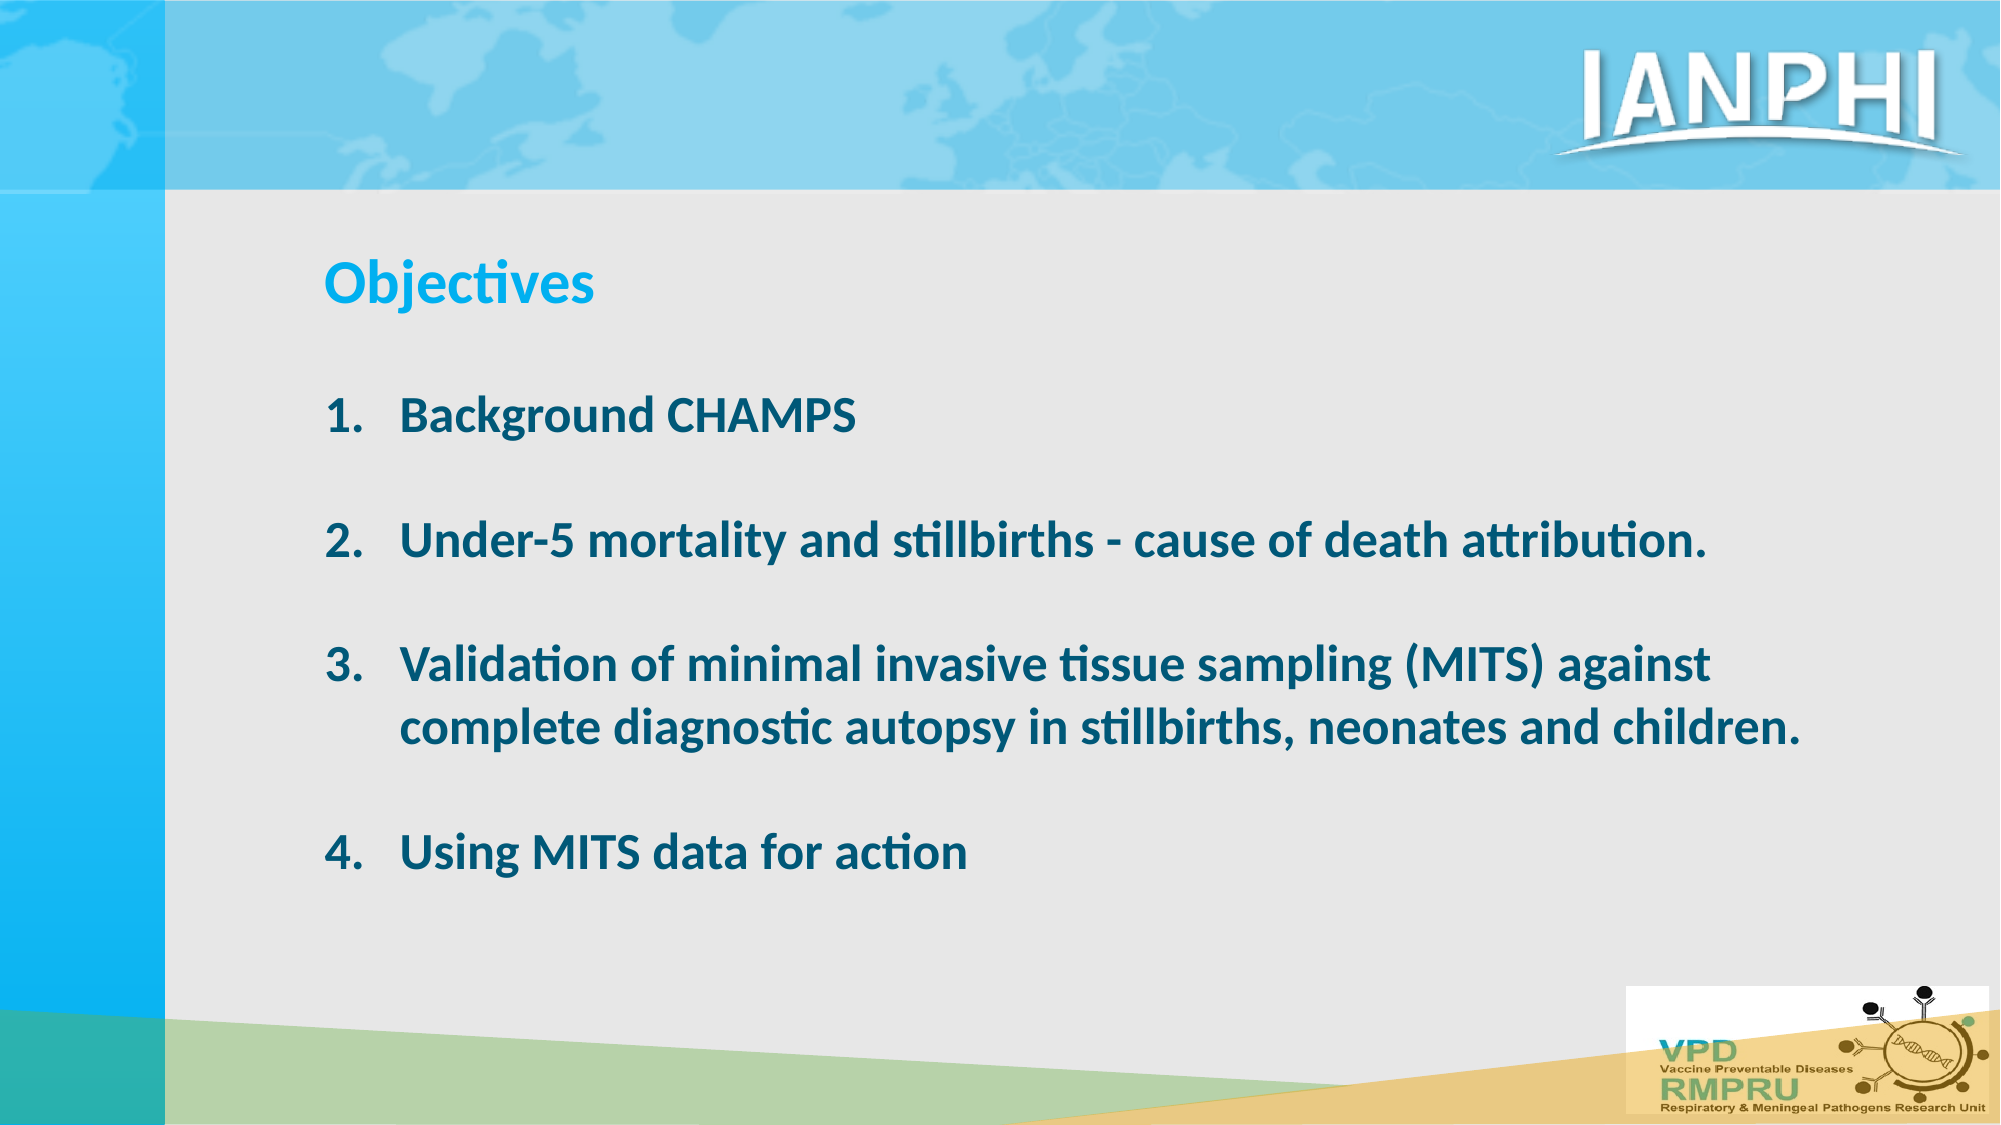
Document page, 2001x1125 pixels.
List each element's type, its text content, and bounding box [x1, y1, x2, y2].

text_box [0, 1008, 1343, 1125]
text_box [998, 1008, 2000, 1125]
picture [0, 0, 2000, 194]
picture [1626, 986, 1990, 1051]
text_box Objectives Background CHAMPS Under-5 mortality and stillbirths - cause of death attribution. Validation of minimal invasive tissue sampling (MITS) against complete diagnostic autopsy in stillbirths, neonates and children. Using MITS data for action [309, 228, 1896, 952]
